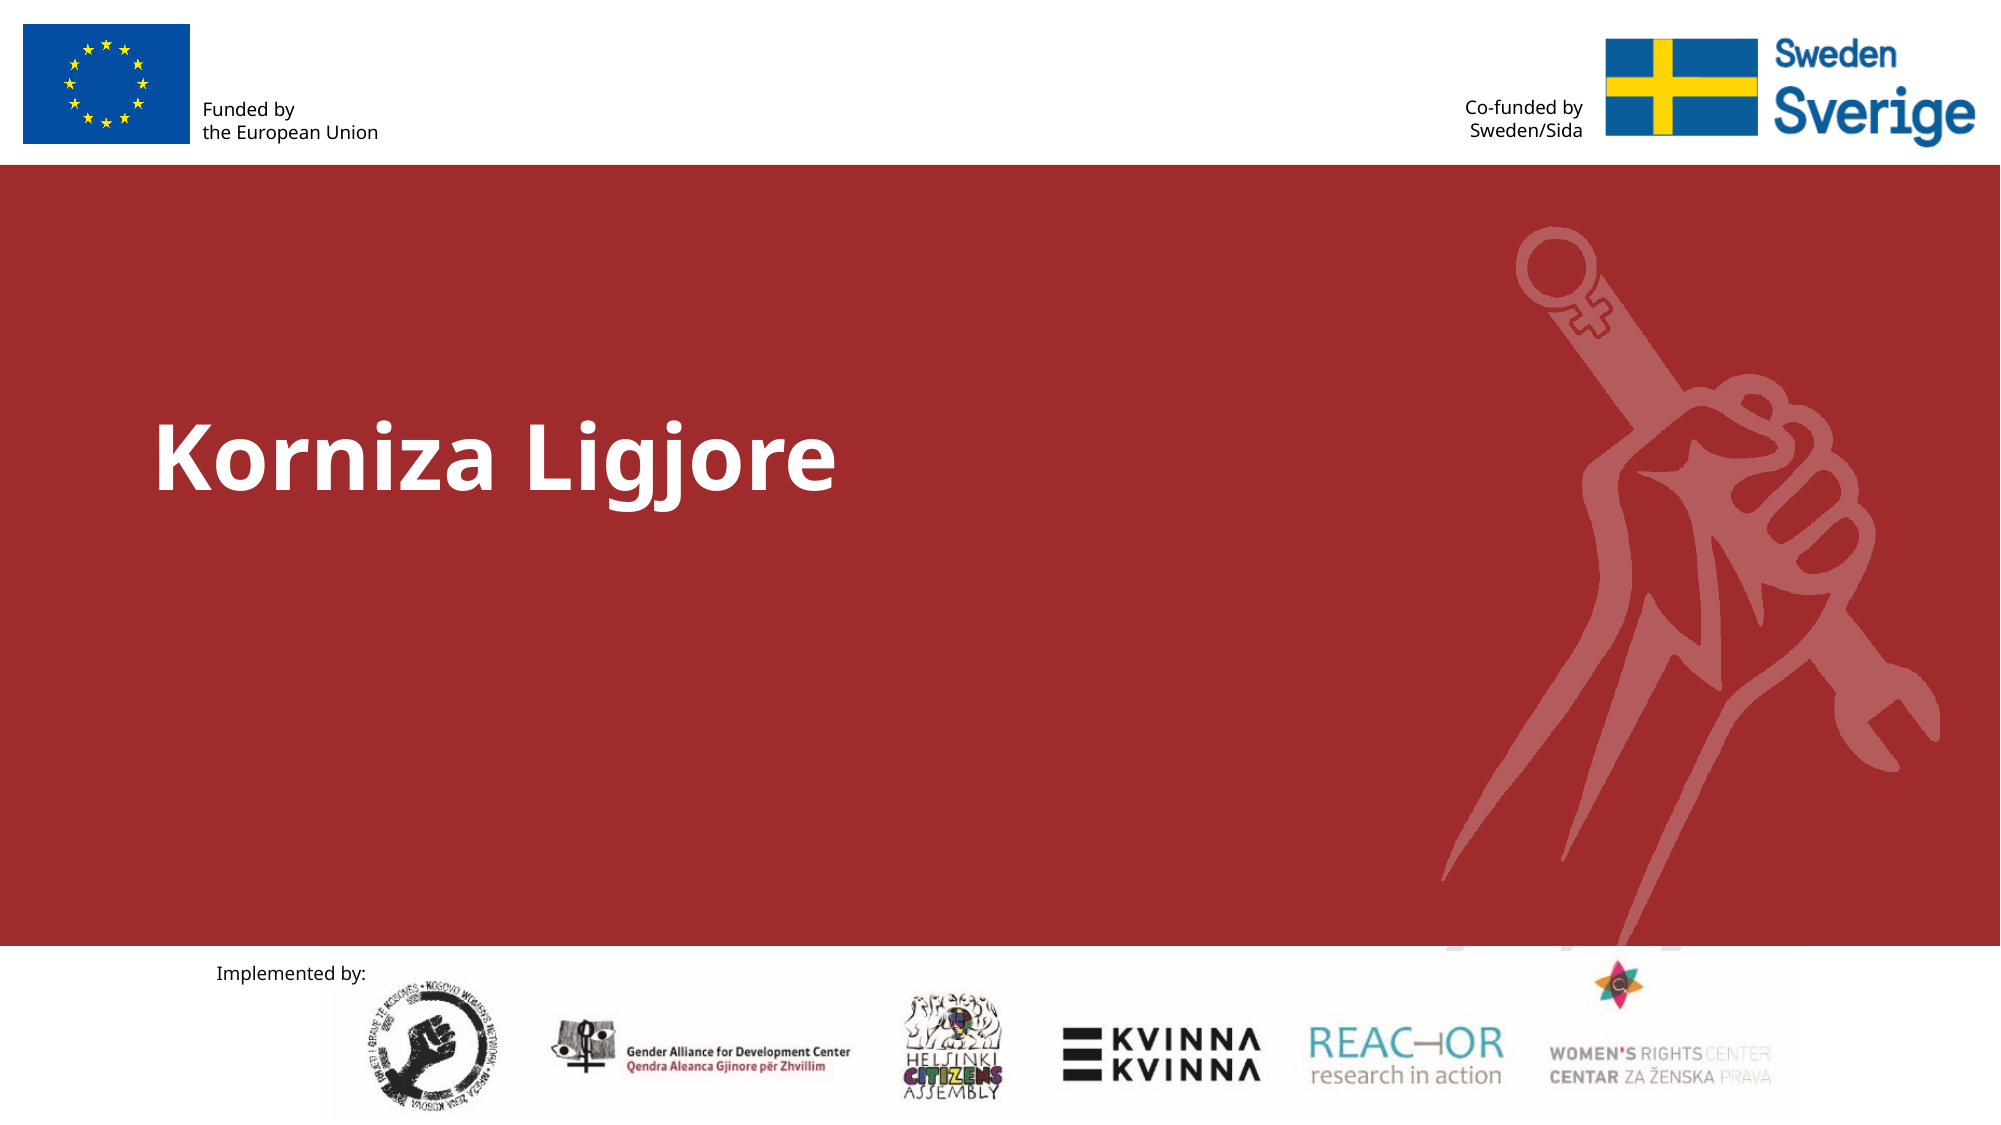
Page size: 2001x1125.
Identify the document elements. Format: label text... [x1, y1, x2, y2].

title Korniza Ligjore [136, 280, 1416, 519]
picture [329, 226, 1940, 1119]
picture [19, 20, 193, 147]
picture [1600, 33, 1983, 157]
